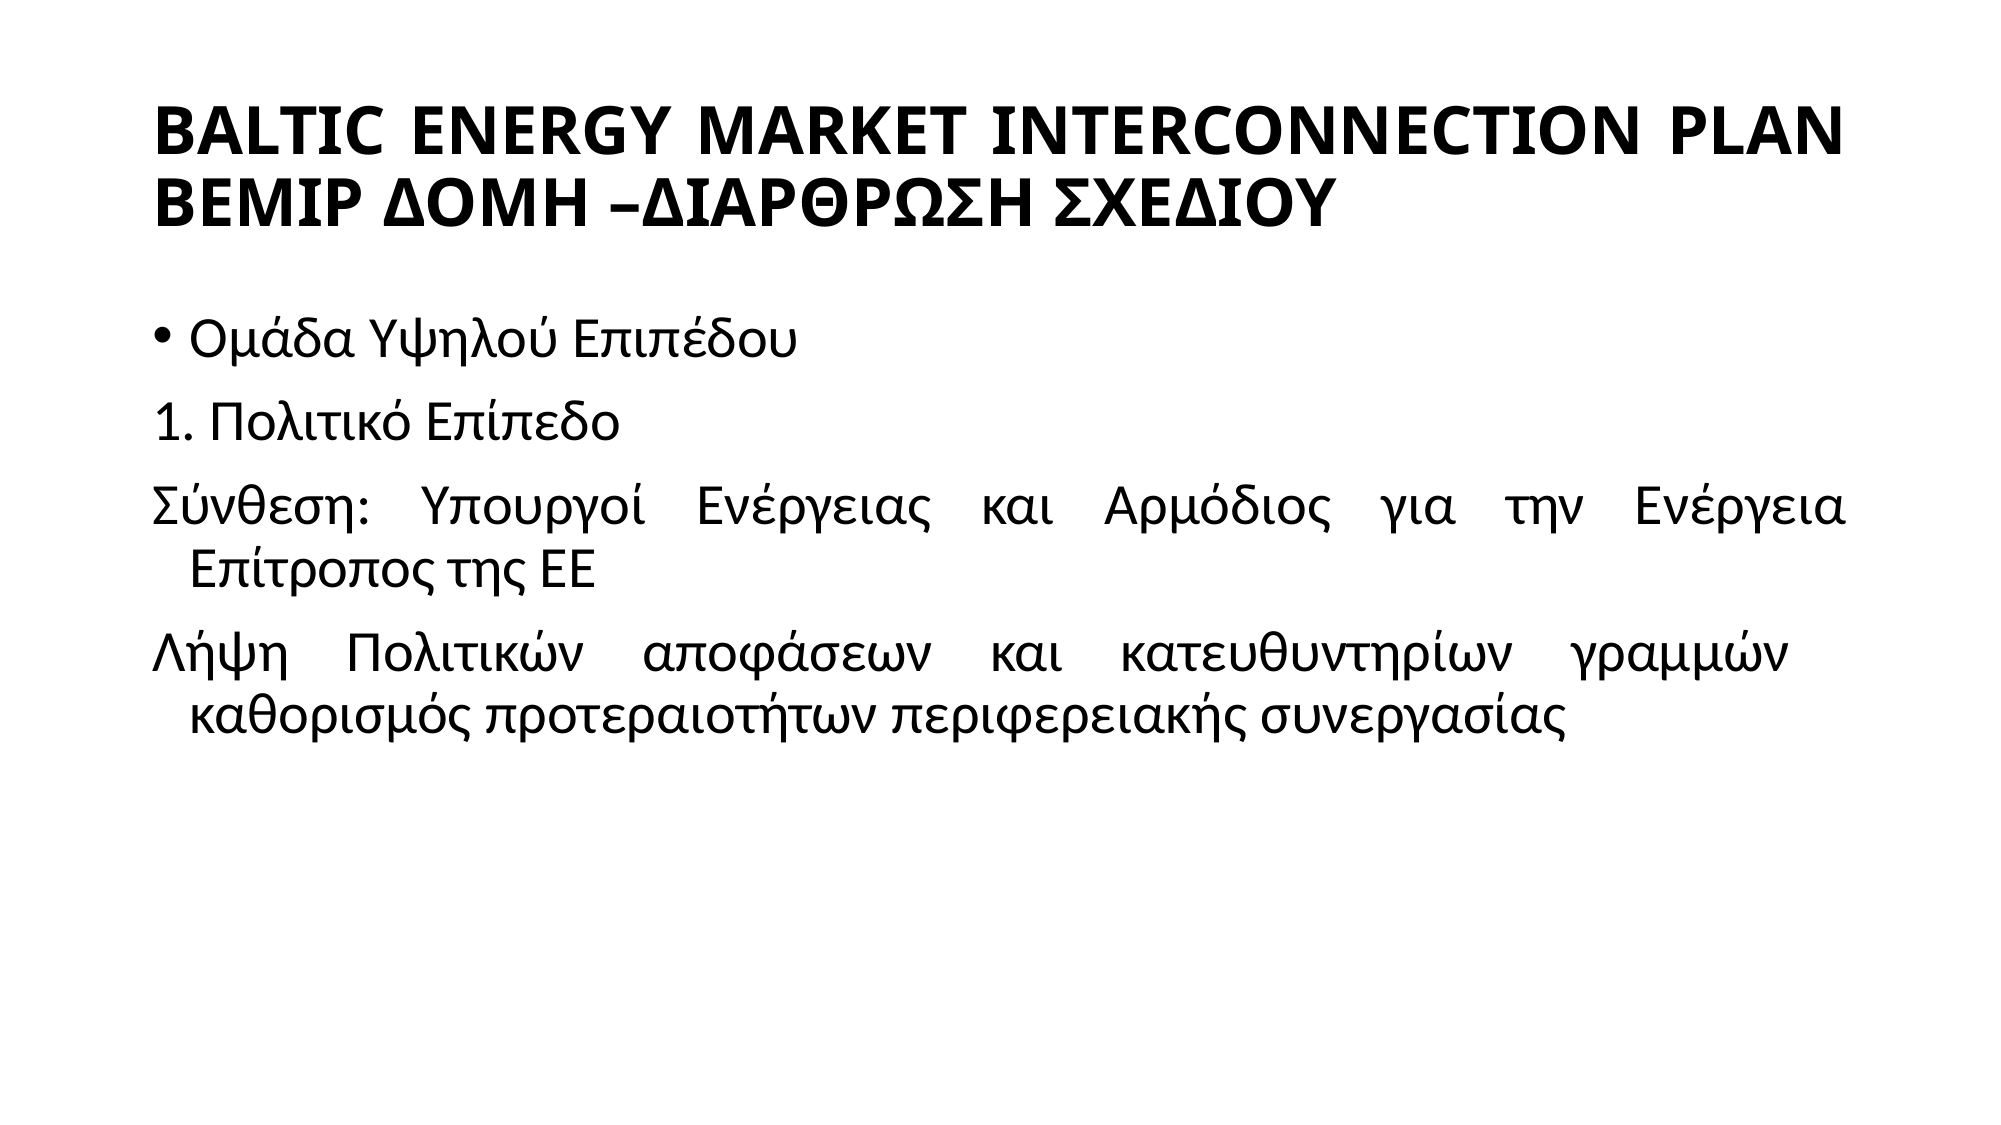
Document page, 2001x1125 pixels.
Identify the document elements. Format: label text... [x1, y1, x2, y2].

title BALTIC ENERGY MARKET INTERCONNECTION PLAN BEMIP ΔΟΜΗ –ΔΙΑΡΘΡΩΣΗ ΣΧΕΔΙΟΥ [137, 59, 1863, 278]
list Ομάδα Υψηλού Επιπέδου 1. Πολιτικό Επίπεδο Σύνθεση: Υπουργοί Ενέργειας και Αρμόδιος για την Ενέργεια Επίτροπος της ΕΕ Λήψη Πολιτικών αποφάσεων και κατευθυντηρίων γραμμών καθορισμός προτεραιοτήτων περιφερειακής συνεργασίας [137, 299, 1863, 1014]
